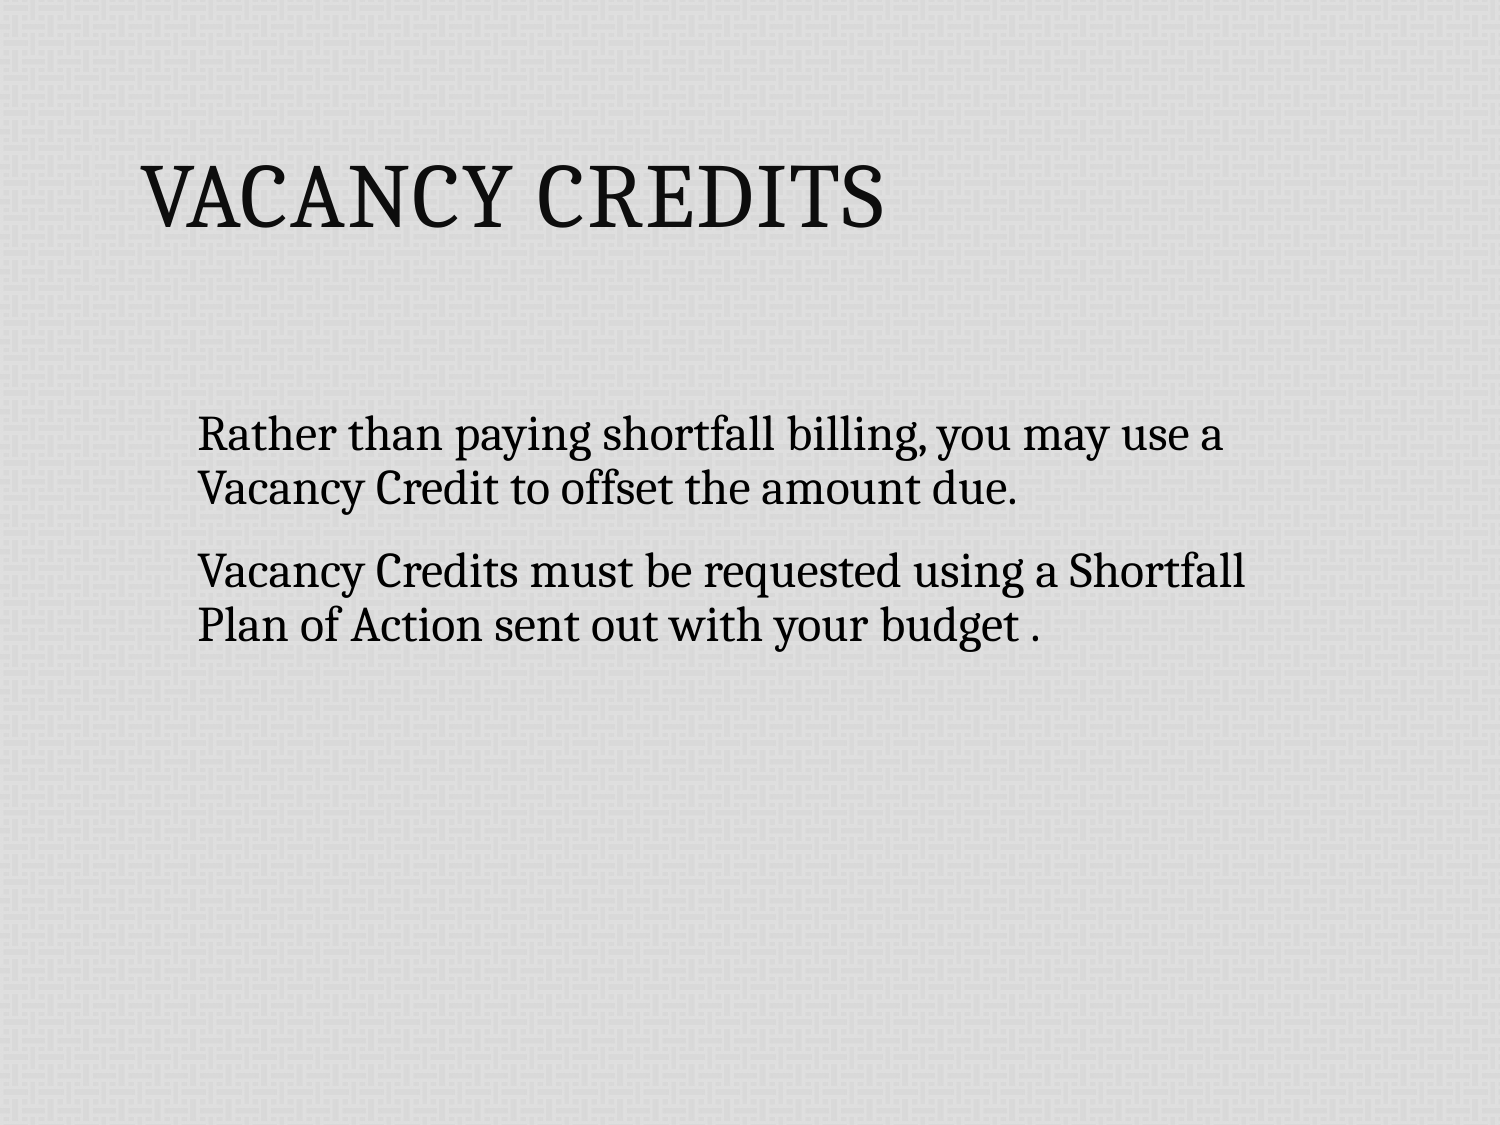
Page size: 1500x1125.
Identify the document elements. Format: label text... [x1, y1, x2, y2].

title Vacancy Credits [125, 149, 1278, 338]
list Rather than paying shortfall billing, you may use a Vacancy Credit to offset the amount due. Vacancy Credits must be requested using a Shortfall Plan of Action sent out with your budget . [174, 399, 1287, 1125]
